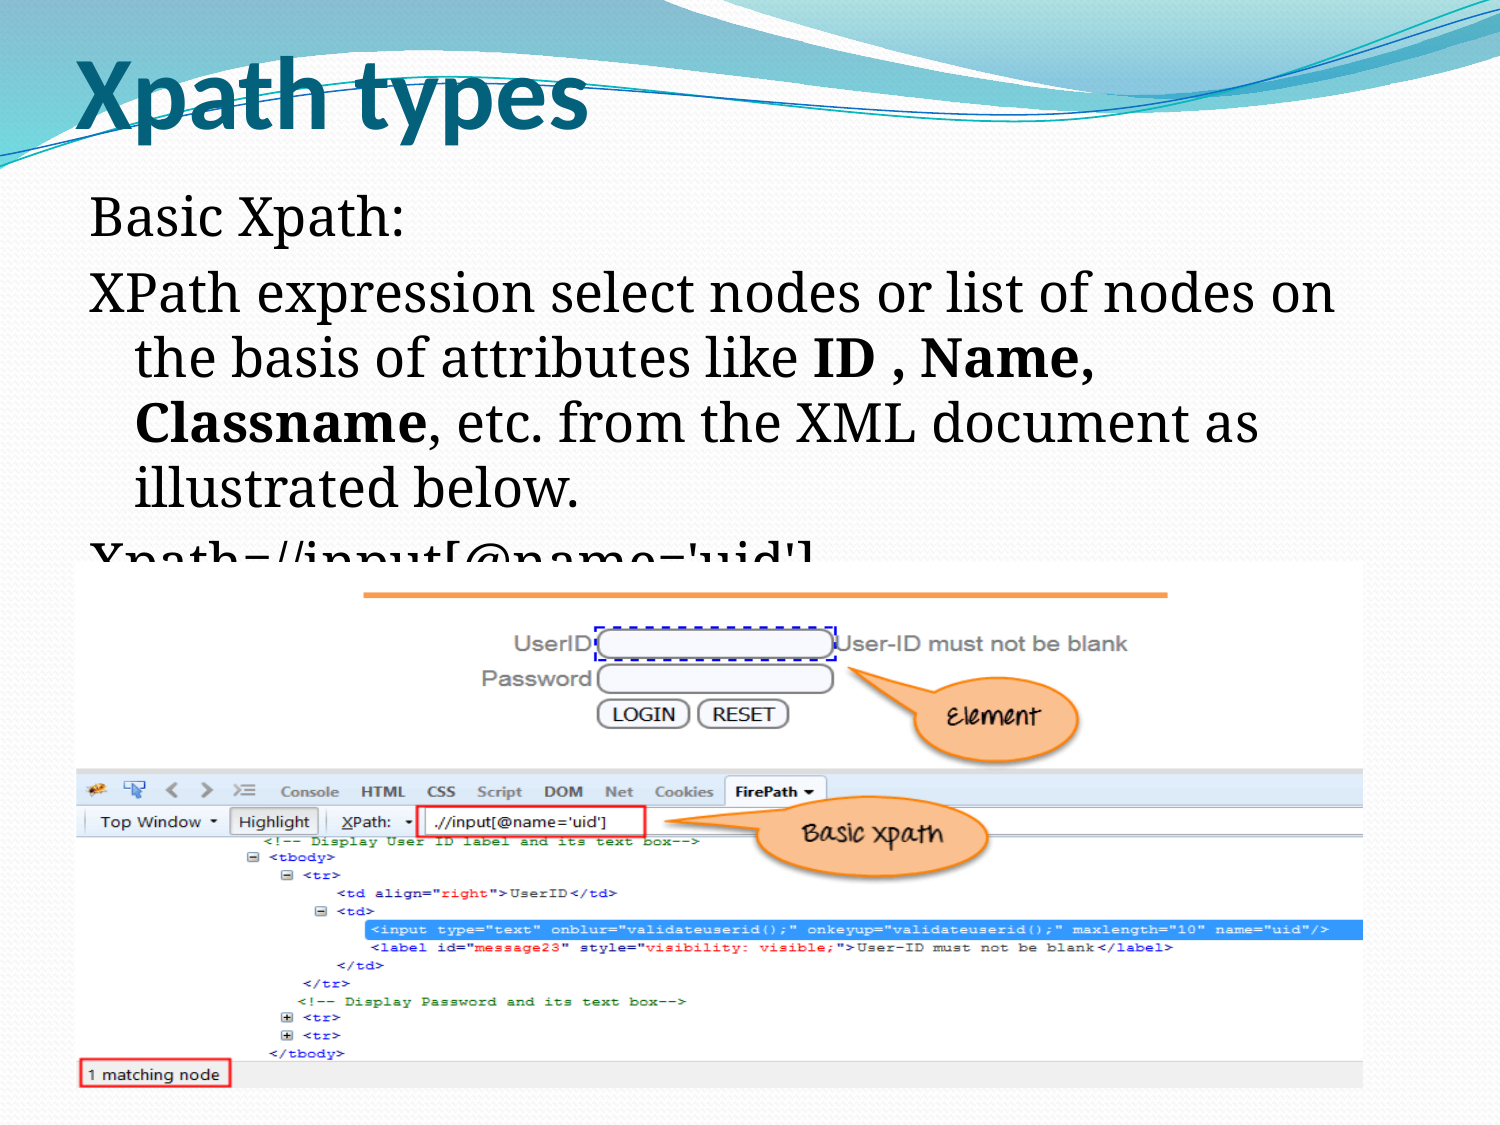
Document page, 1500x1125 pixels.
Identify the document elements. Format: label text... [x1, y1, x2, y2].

picture [74, 562, 1363, 1088]
list Basic Xpath: XPath expression select nodes or list of nodes on the basis of attributes like ID , Name, Classname, etc. from the XML document as illustrated below. Xpath=//input[@name='uid'] [75, 174, 1425, 1038]
title Xpath types [75, 0, 1425, 150]
